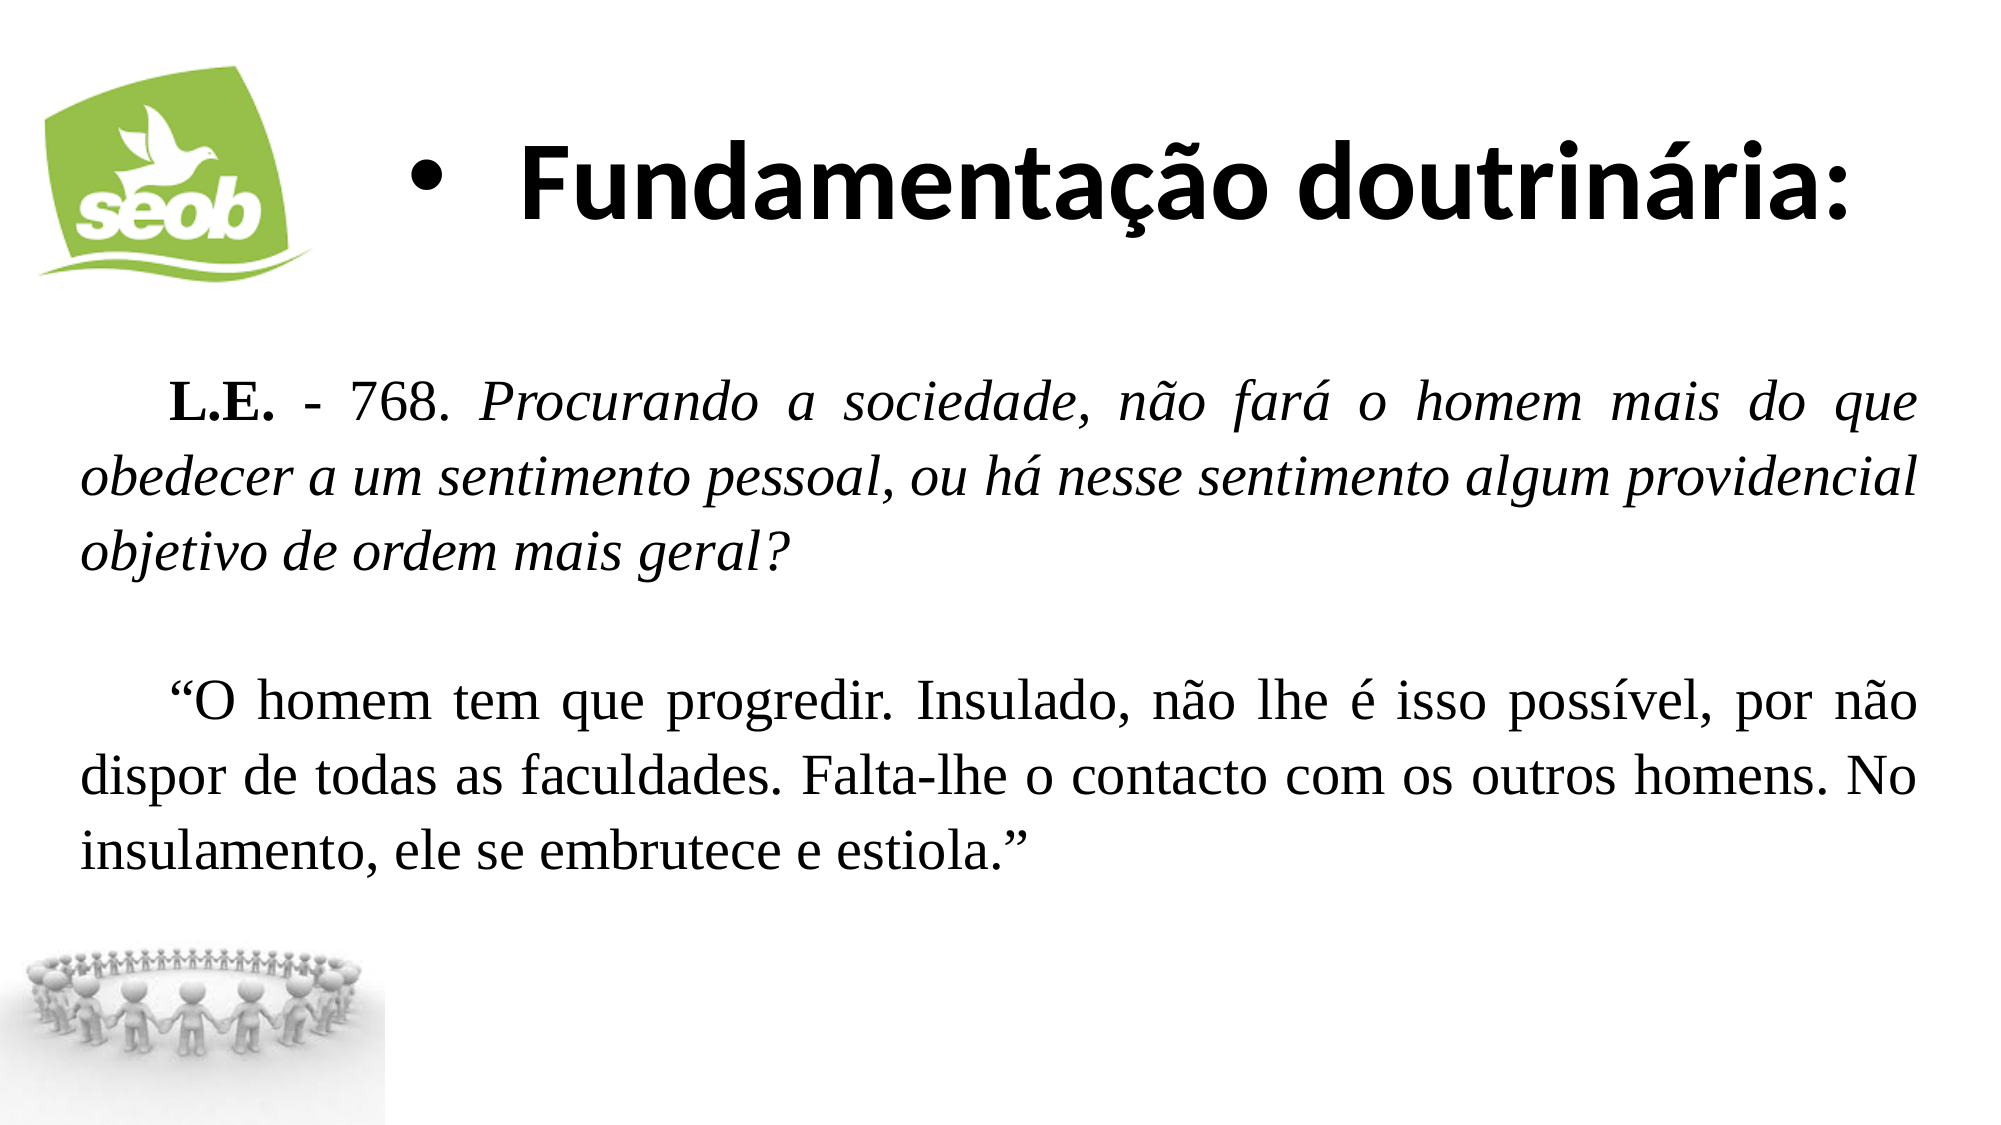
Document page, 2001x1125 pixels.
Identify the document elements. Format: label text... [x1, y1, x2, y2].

text_box Fundamentação doutrinária: [392, 99, 1870, 249]
text_box L.E. - 768. Procurando a sociedade, não fará o homem mais do que obedecer a um sentimento pessoal, ou há nesse sentimento algum providencial objetivo de ordem mais geral? “O homem tem que progredir. Insulado, não lhe é isso possível, por não dispor de todas as faculdades. Falta-lhe o contacto com os outros homens. No insulamento, ele se embrutece e estiola.” [65, 350, 1935, 889]
picture [0, 889, 385, 1125]
picture [0, 0, 352, 350]
